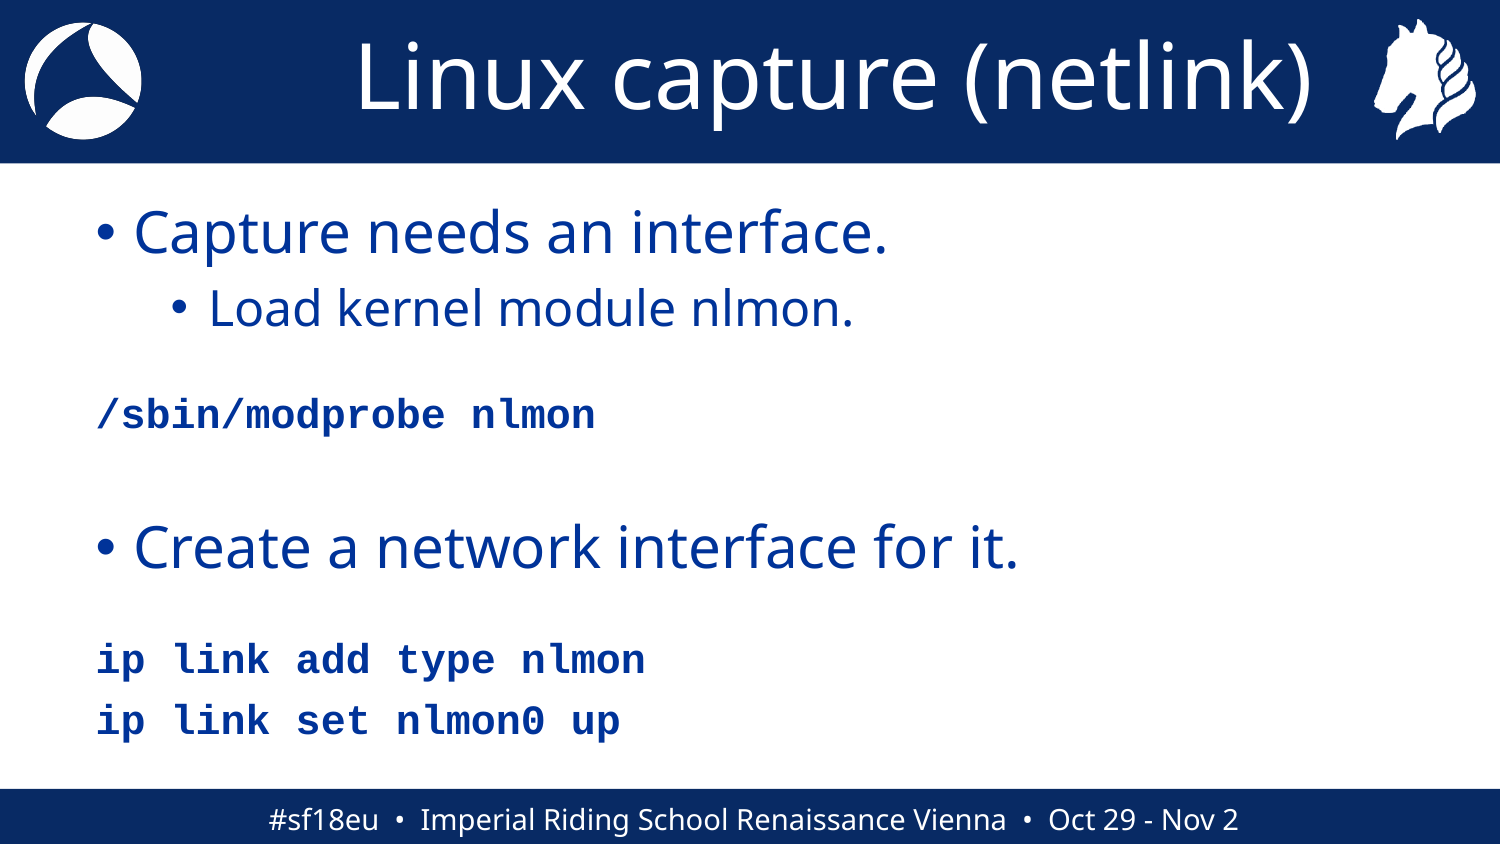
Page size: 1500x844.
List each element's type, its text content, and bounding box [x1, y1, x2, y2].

picture [24, 22, 142, 140]
text_box Linux capture (netlink) [166, 0, 1500, 161]
text_box Capture needs an interface. Load kernel module nlmon. /sbin/modprobe nlmon Create a network interface for it. ip link add type nlmon ip link set nlmon0 up [80, 195, 1428, 754]
